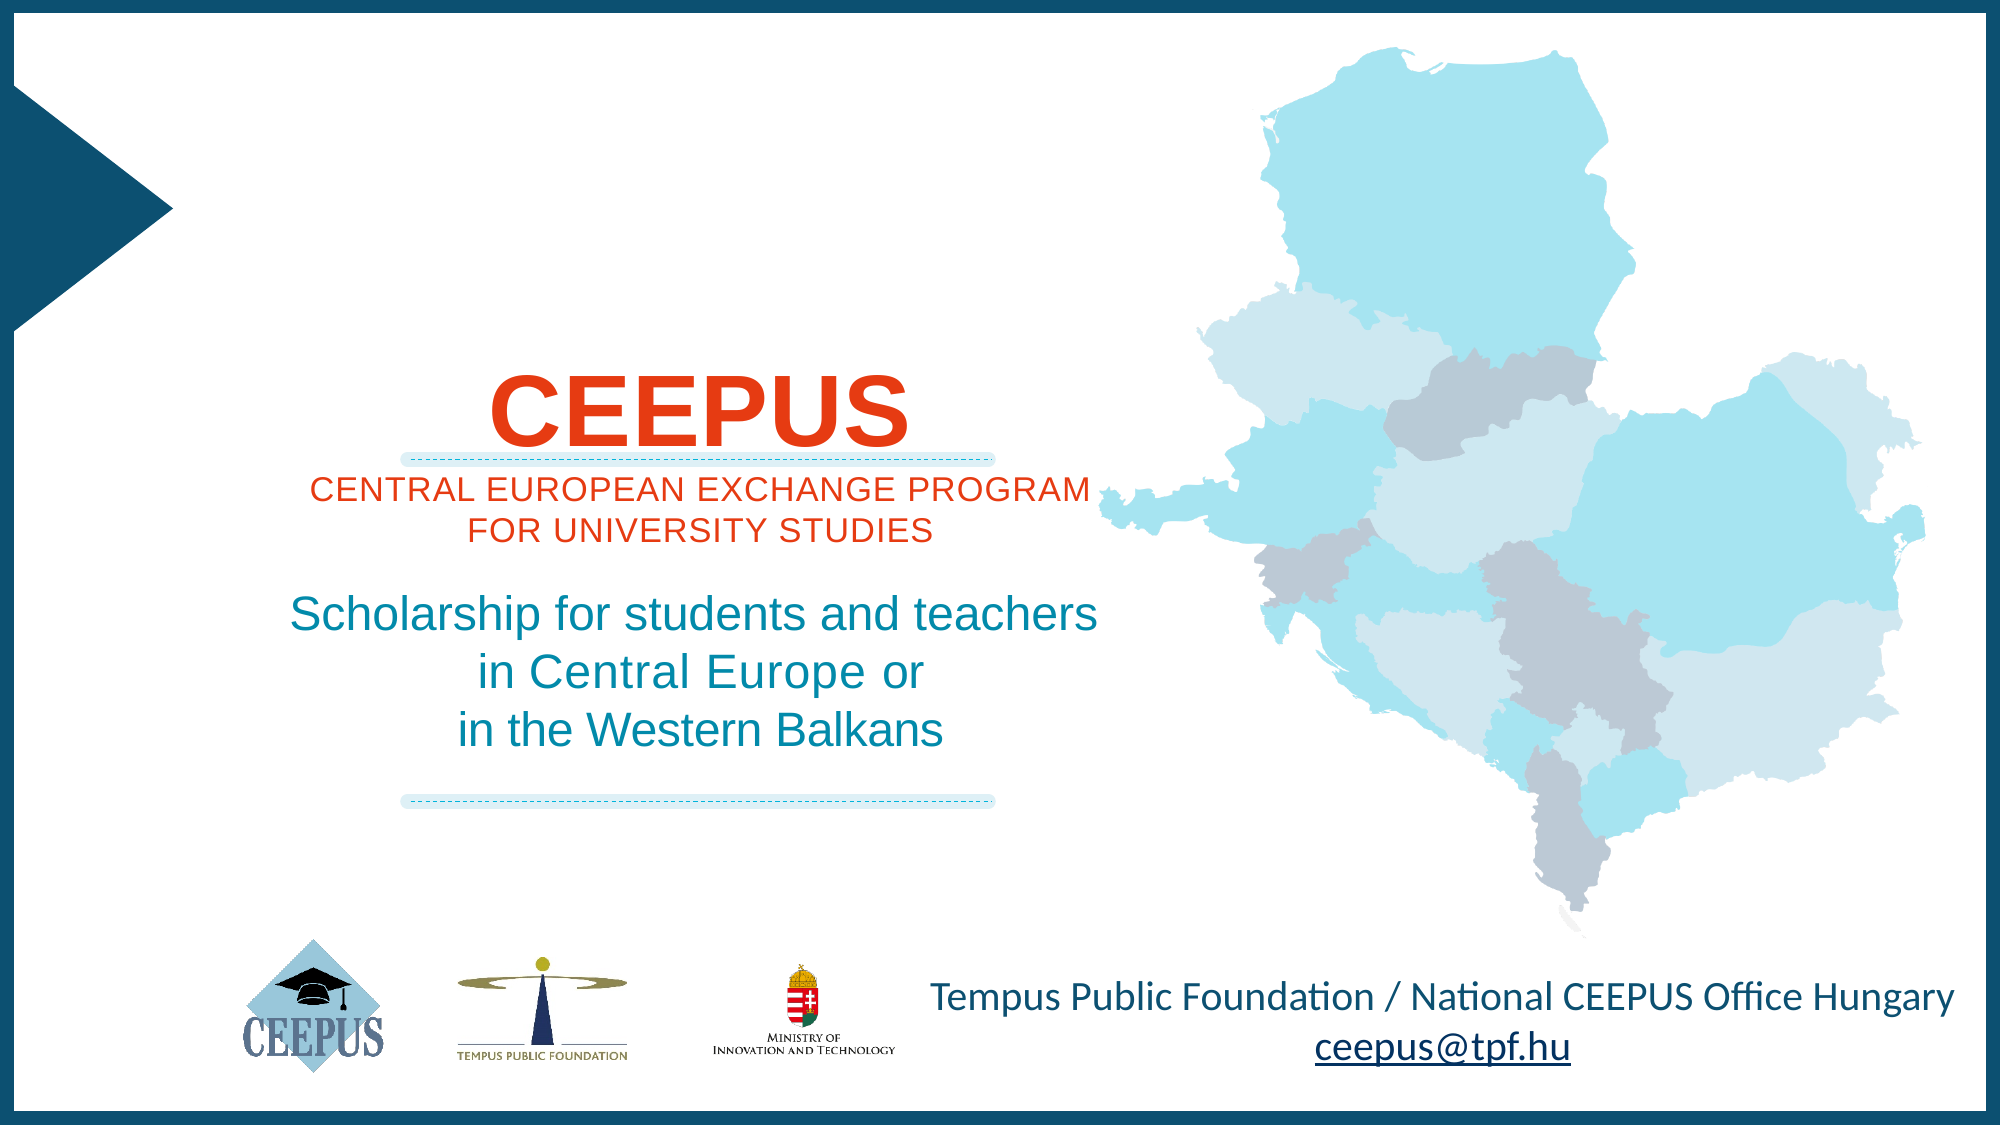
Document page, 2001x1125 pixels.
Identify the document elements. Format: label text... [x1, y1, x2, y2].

picture [457, 957, 627, 1060]
picture [711, 954, 897, 1064]
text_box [410, 459, 992, 802]
picture [242, 938, 384, 1074]
picture [975, 0, 2000, 1030]
text_box [0, 0, 2000, 1125]
text_box Tempus Public Foundation / National CEEPUS Office Hungary ceepus@tpf.hu [906, 961, 1980, 1076]
